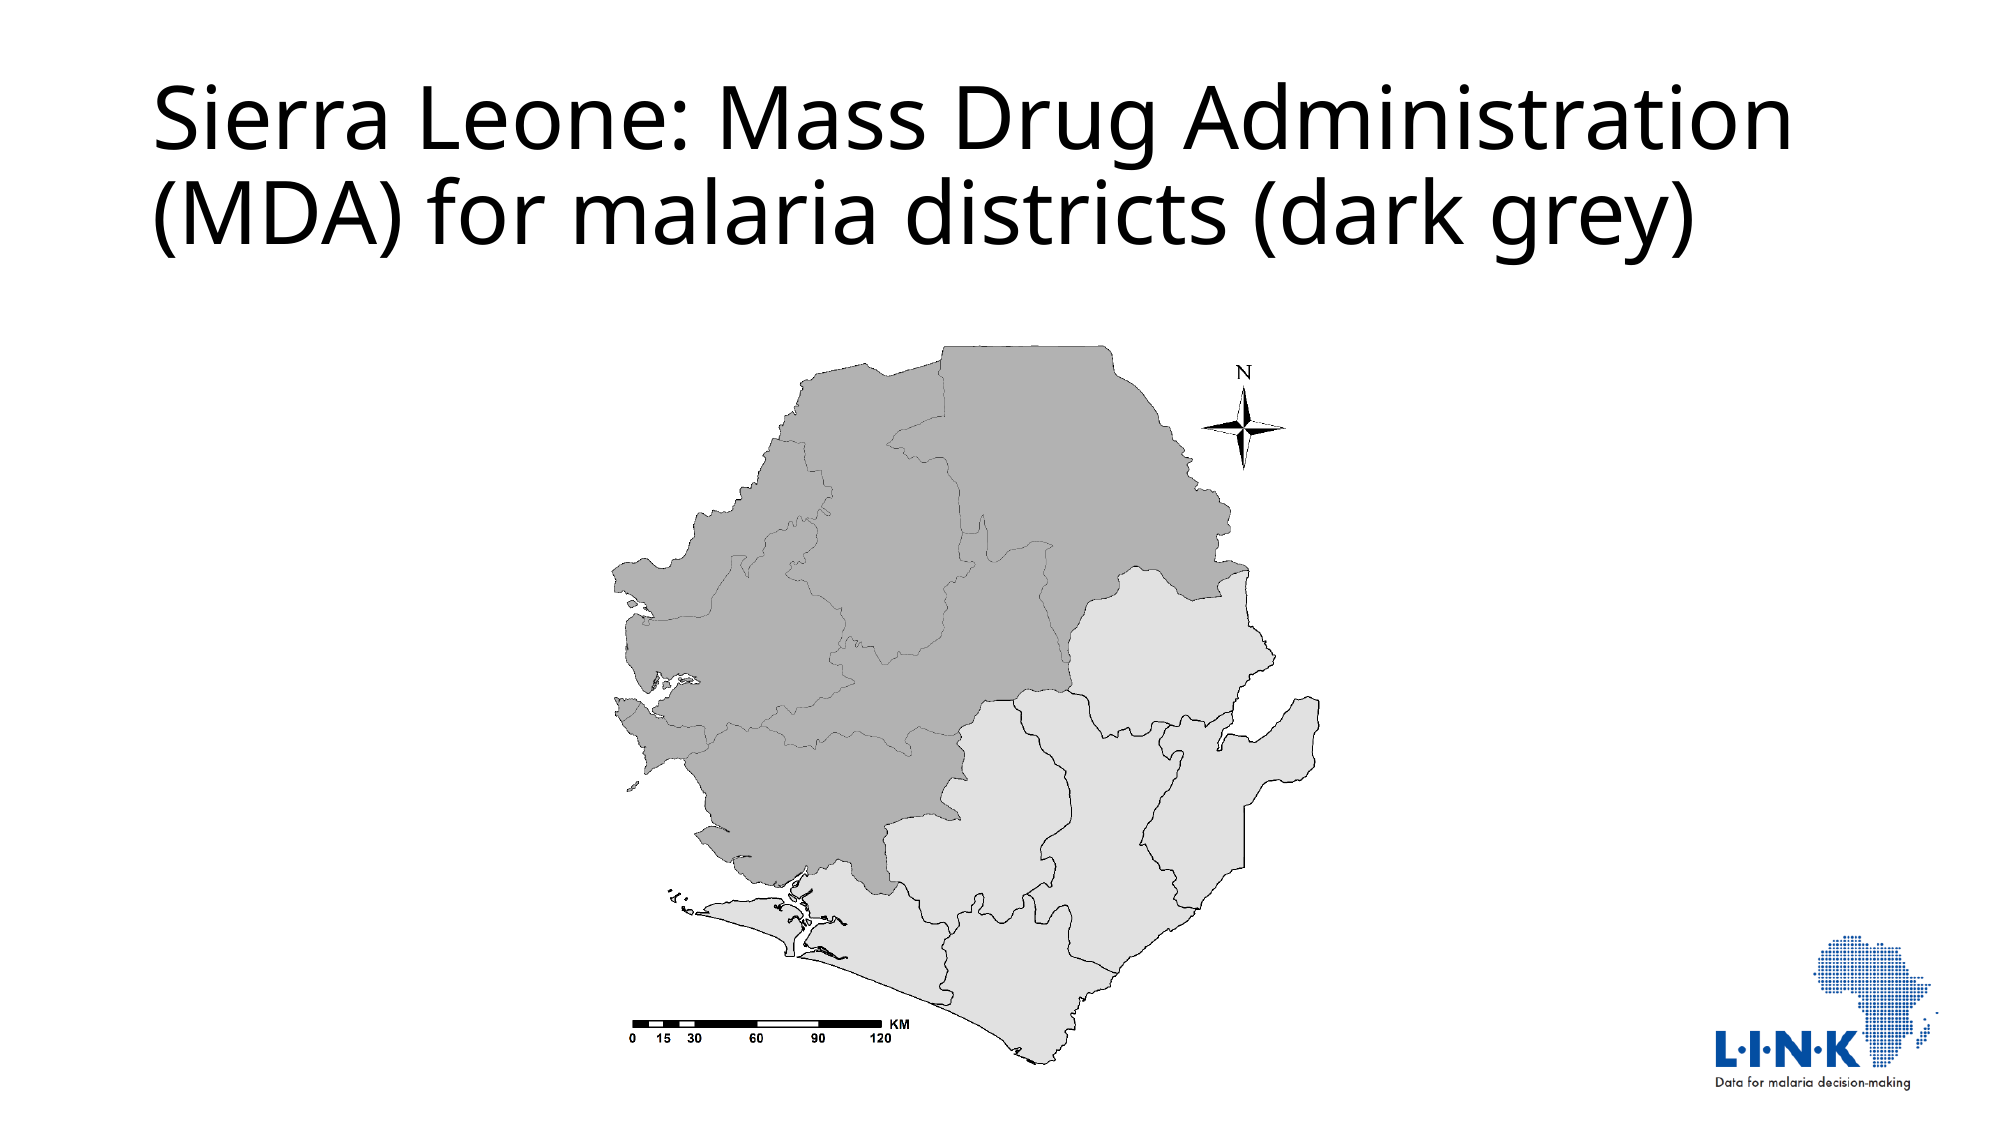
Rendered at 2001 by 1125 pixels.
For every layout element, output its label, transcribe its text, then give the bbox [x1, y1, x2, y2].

picture [1691, 927, 1949, 1099]
picture [581, 315, 1351, 1085]
title Sierra Leone: Mass Drug Administration (MDA) for malaria districts (dark grey) [137, 59, 1863, 278]
